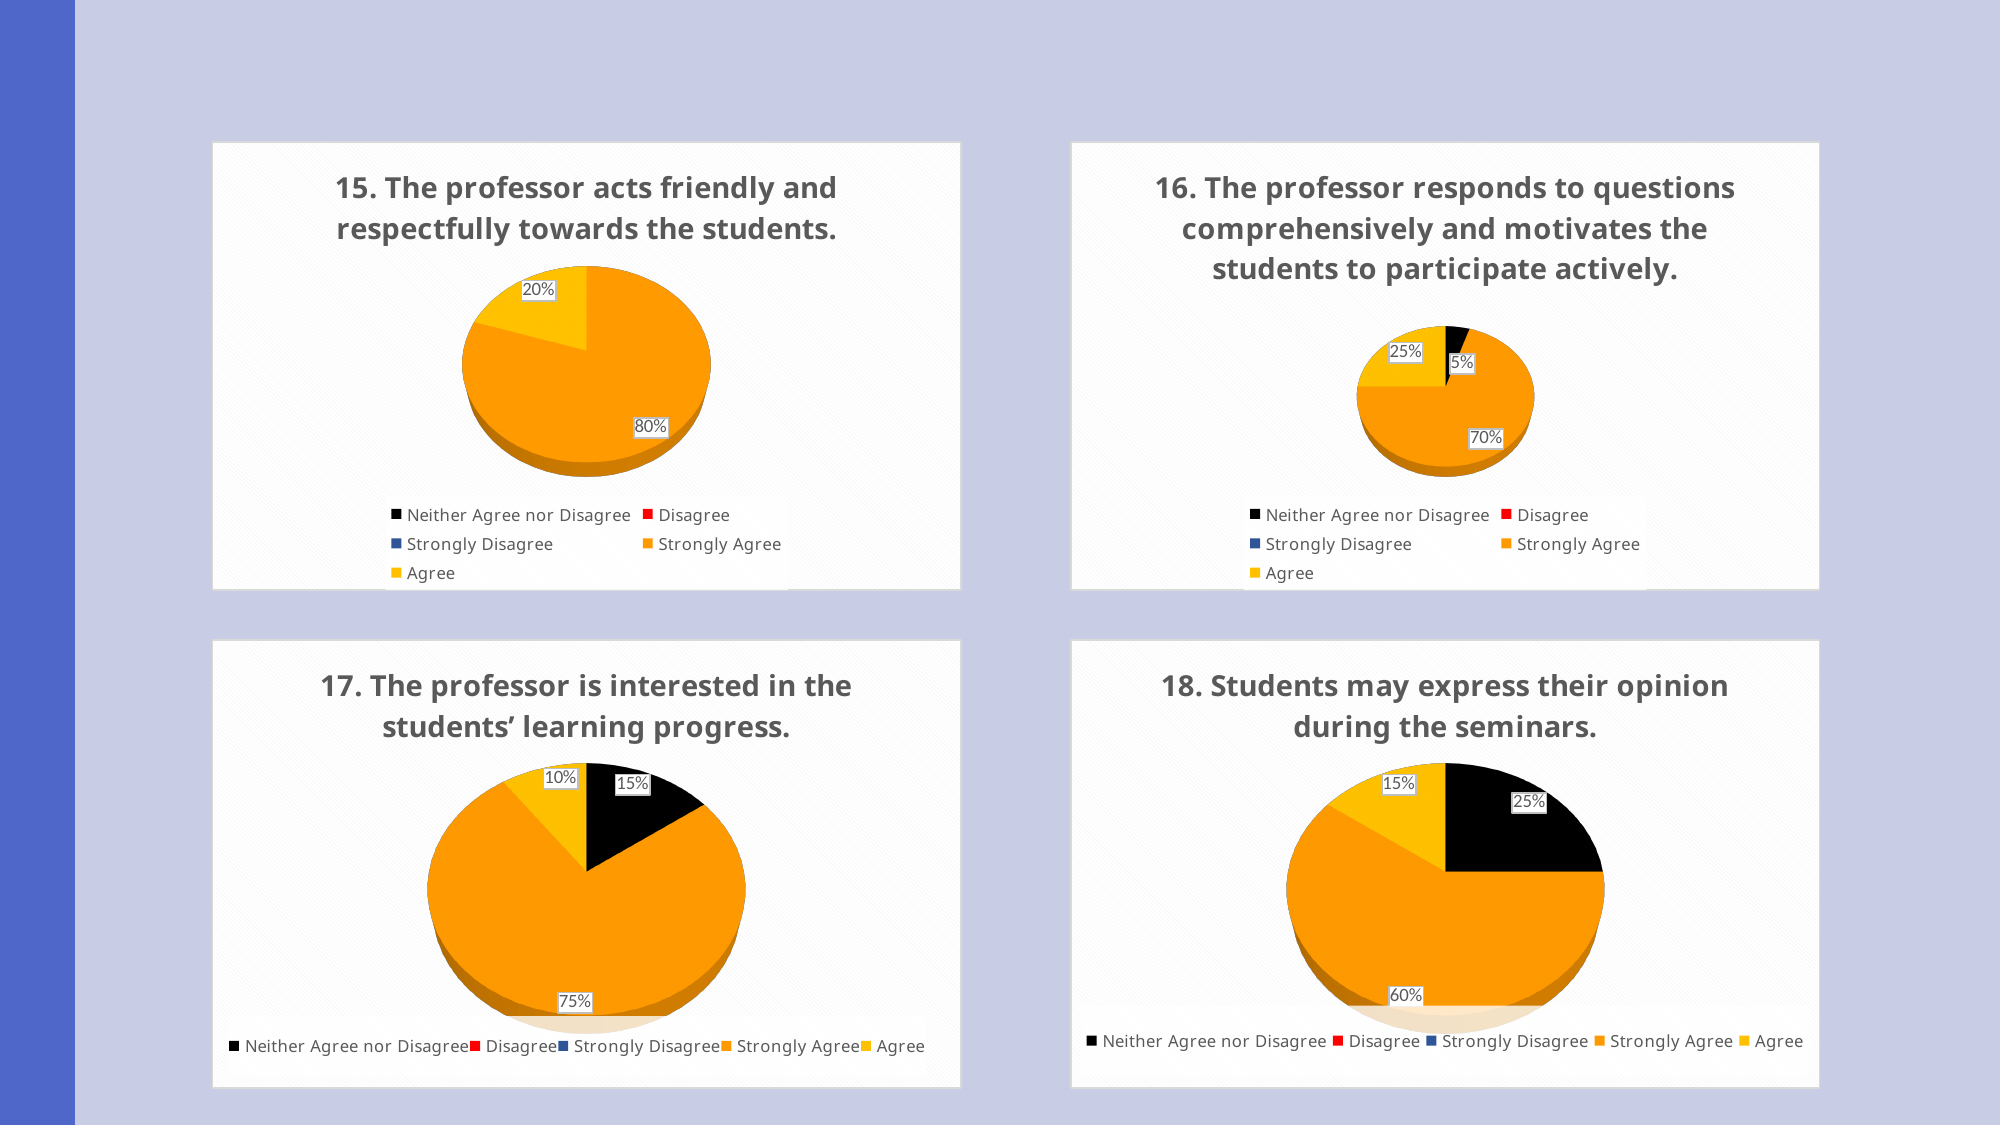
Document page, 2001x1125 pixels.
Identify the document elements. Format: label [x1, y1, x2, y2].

chart [211, 638, 962, 1090]
chart [1070, 638, 1821, 1090]
chart [1070, 140, 1821, 592]
chart [211, 140, 962, 592]
title [102, 50, 2000, 189]
